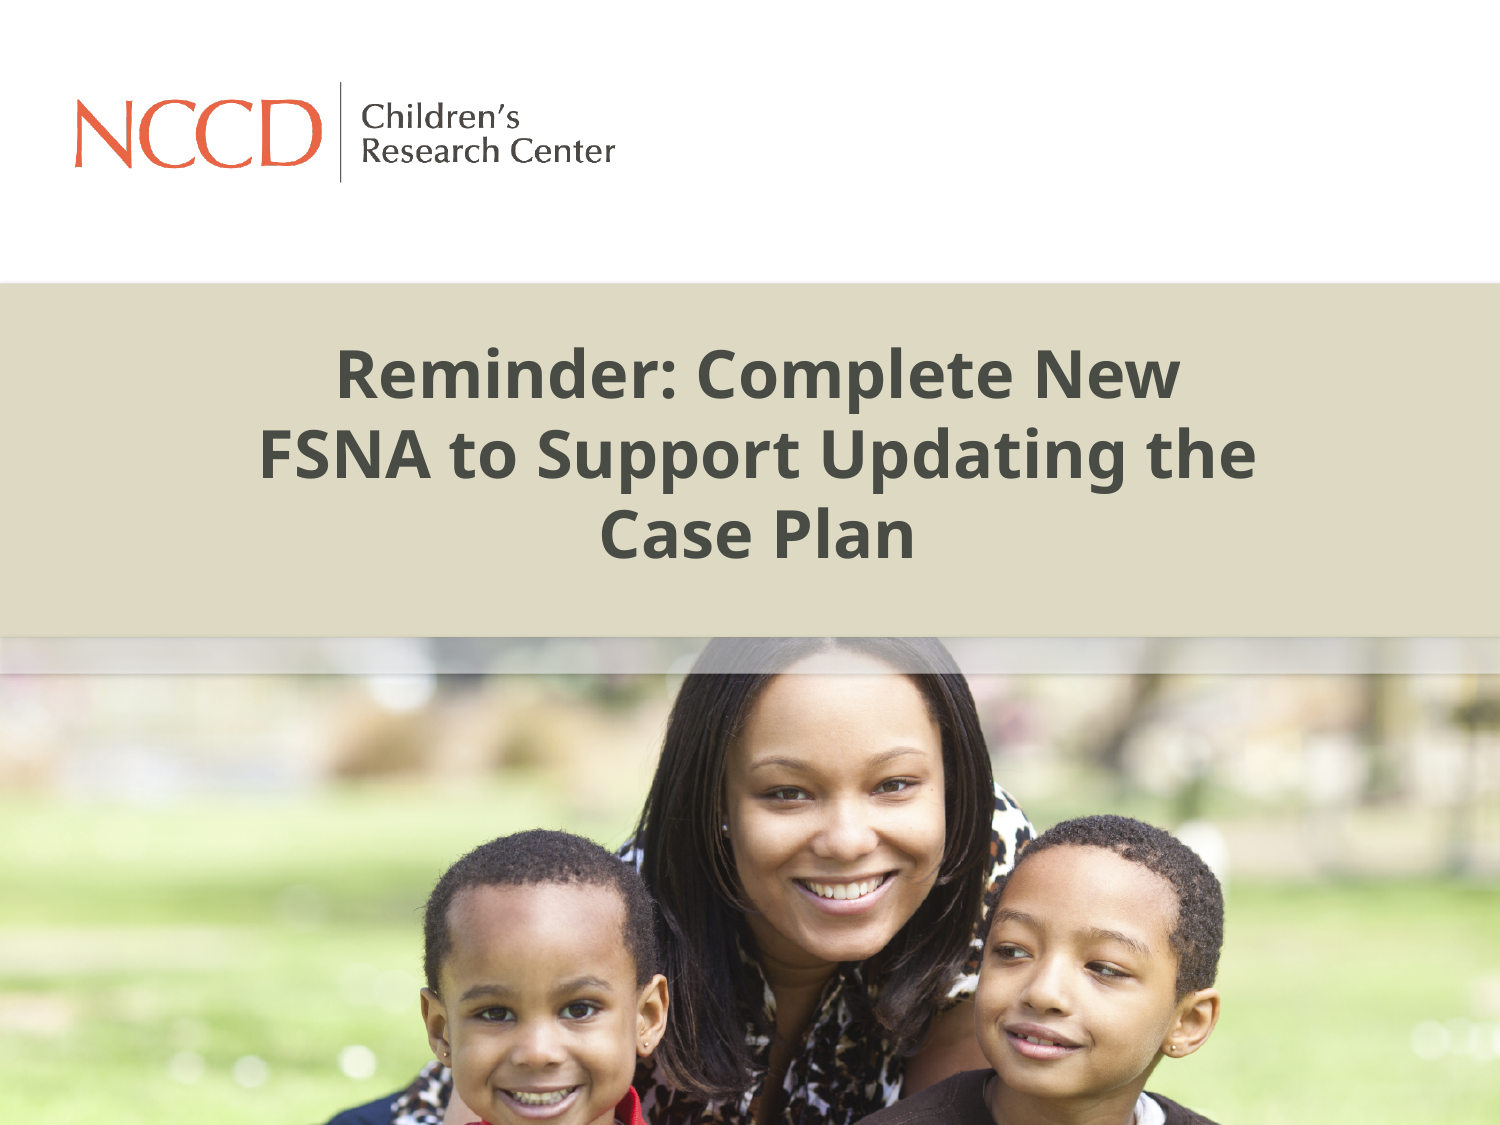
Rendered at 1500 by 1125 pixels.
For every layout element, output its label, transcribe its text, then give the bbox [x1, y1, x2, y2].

title Reminder: Complete New FSNA to Support Updating the Case Plan [237, 275, 1280, 630]
picture [75, 78, 617, 186]
picture [0, 674, 1500, 1125]
